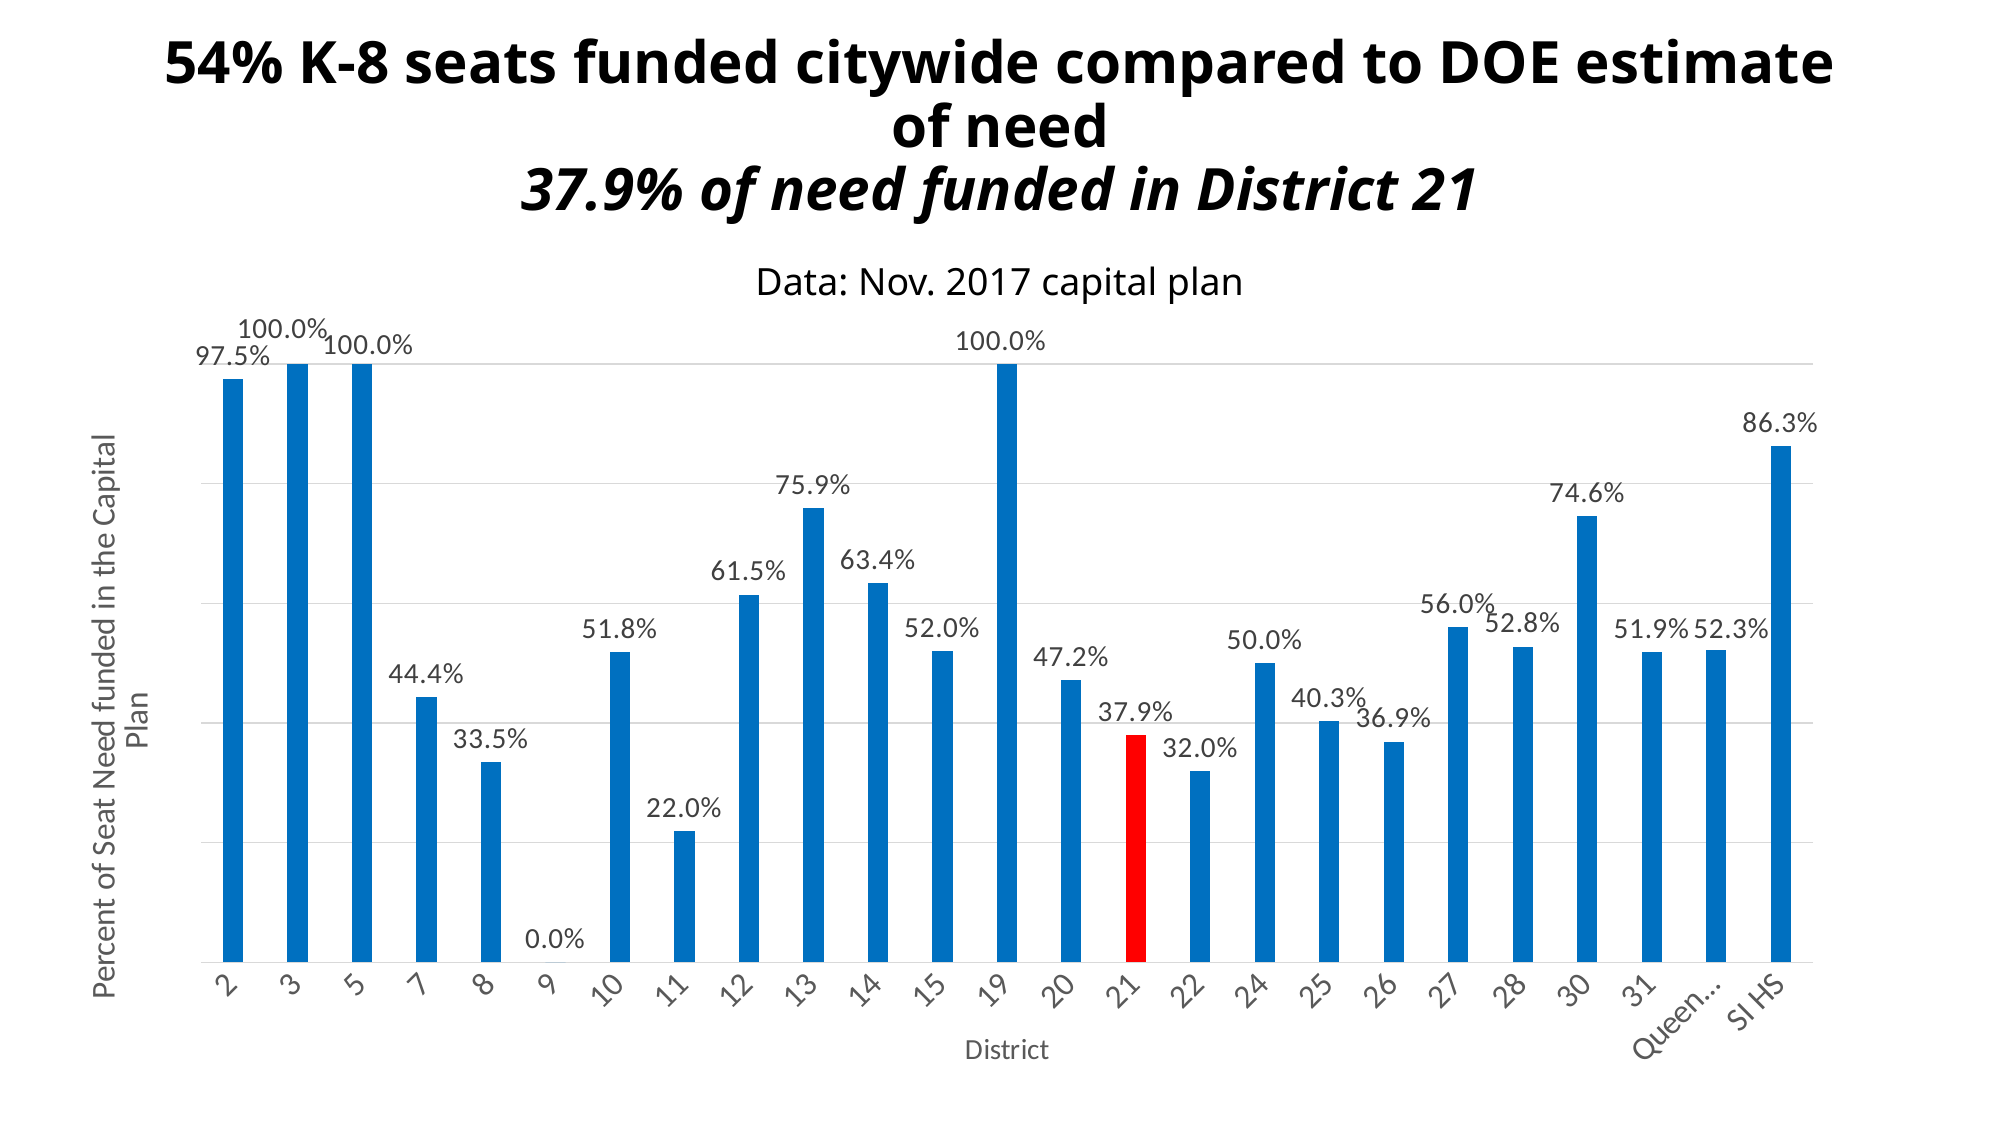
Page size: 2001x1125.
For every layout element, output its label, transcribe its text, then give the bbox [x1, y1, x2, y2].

chart [56, 287, 1836, 1077]
title 54% K-8 seats funded citywide compared to DOE estimate of need 37.9% of need funded in District 21 Data: Nov. 2017 capital plan [137, 26, 1863, 311]
